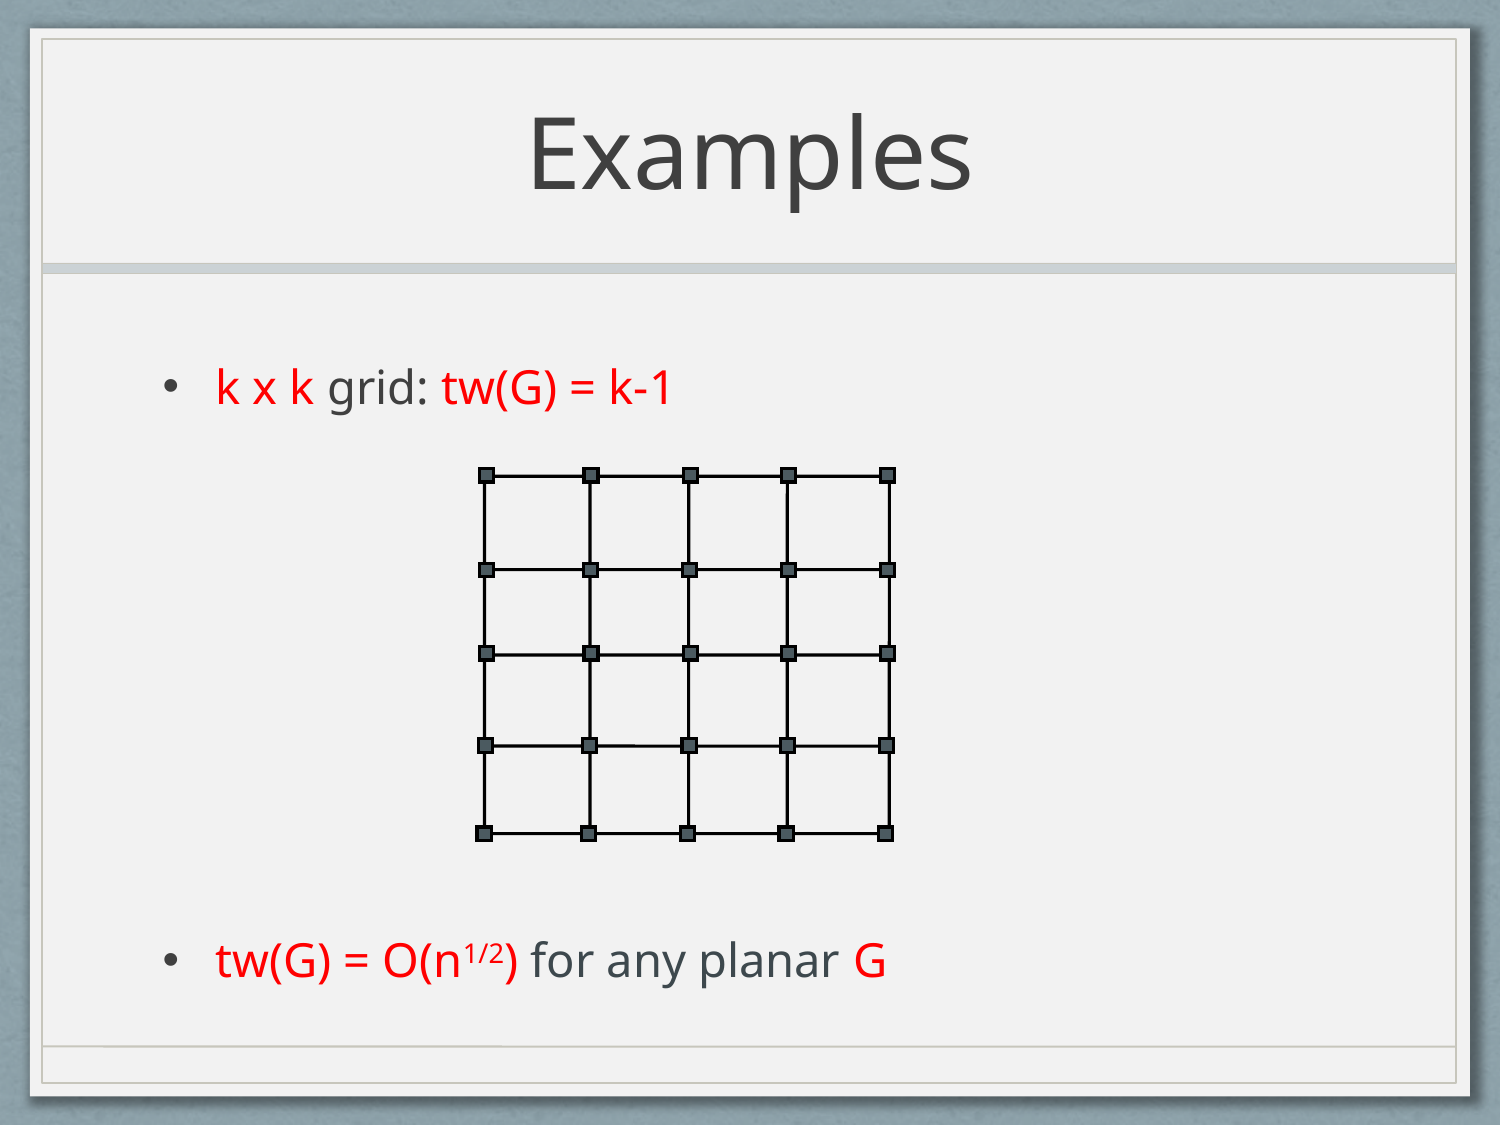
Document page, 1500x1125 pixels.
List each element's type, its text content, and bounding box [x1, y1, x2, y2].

list k x k grid: tw(G) = k-1 tw(G) = O(n1/2) for any planar G [147, 350, 1353, 995]
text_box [476, 468, 896, 841]
title Examples [147, 40, 1353, 260]
